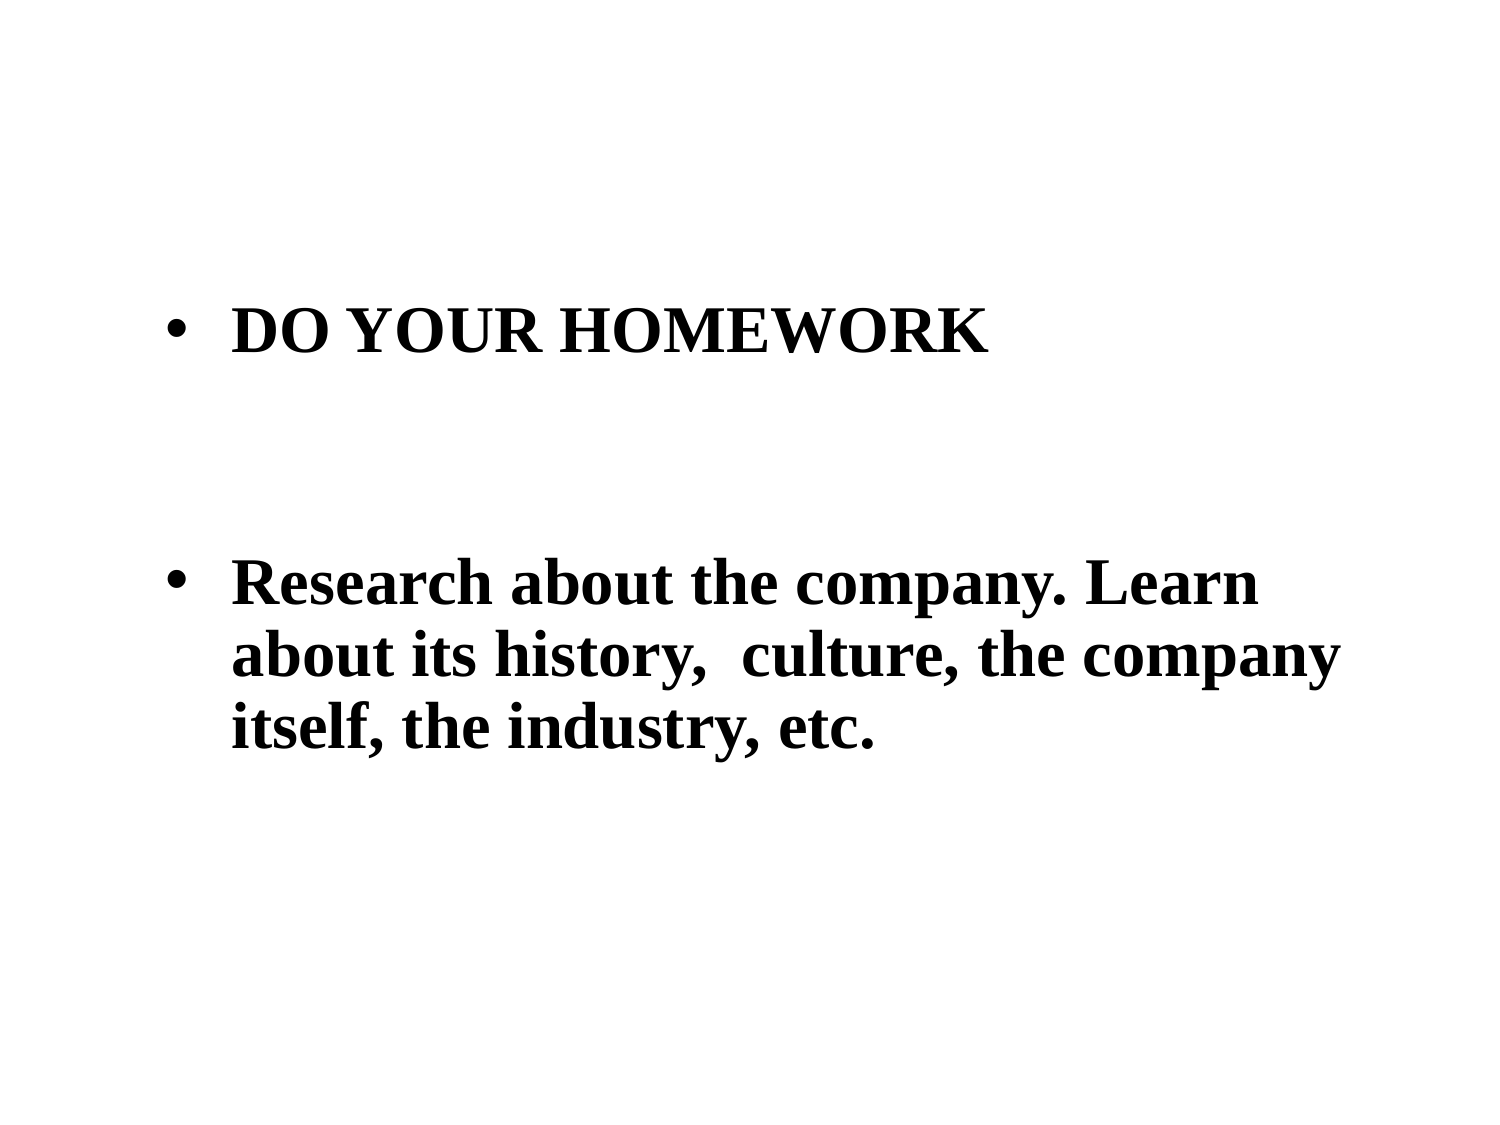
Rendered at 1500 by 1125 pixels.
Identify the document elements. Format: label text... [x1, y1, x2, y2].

list DO YOUR HOMEWORK Research about the company. Learn about its history, culture, the company itself, the industry, etc. [150, 287, 1375, 888]
